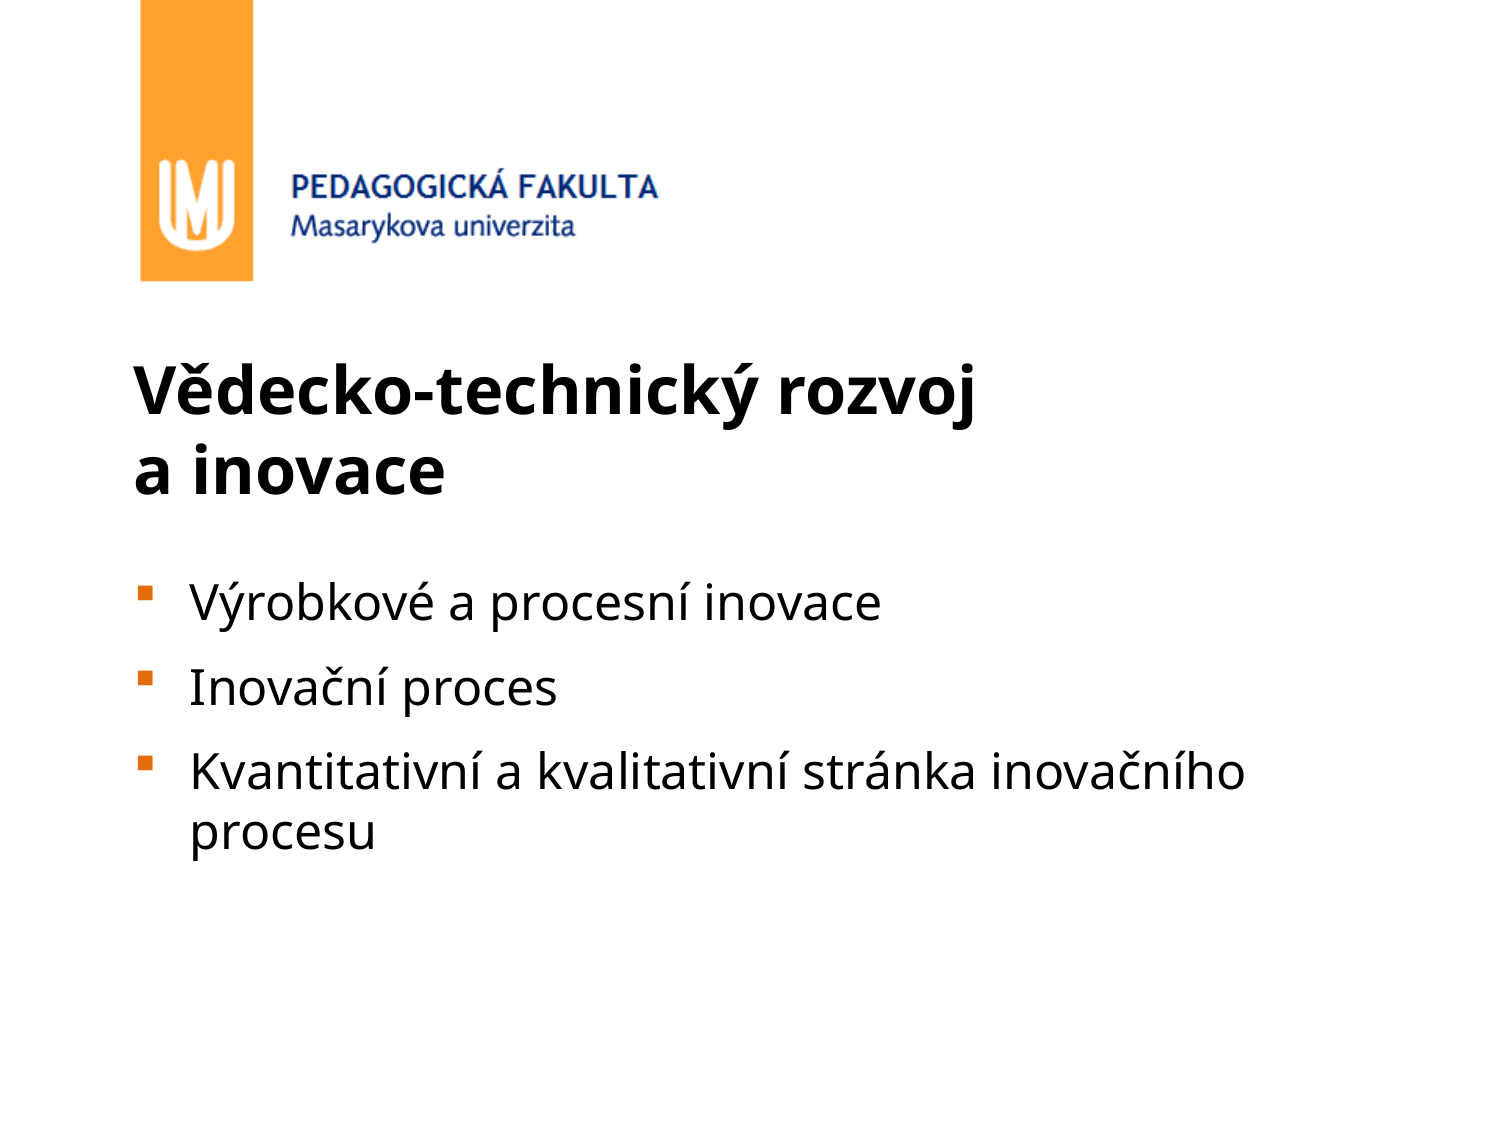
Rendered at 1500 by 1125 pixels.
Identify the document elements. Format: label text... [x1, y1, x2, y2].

title Vědecko-technický rozvoj a inovace [118, 293, 1394, 562]
text_box Výrobkové a procesní inovace Inovační proces Kvantitativní a kvalitativní stránka inovačního procesu [118, 562, 1459, 1083]
picture [0, 0, 757, 294]
